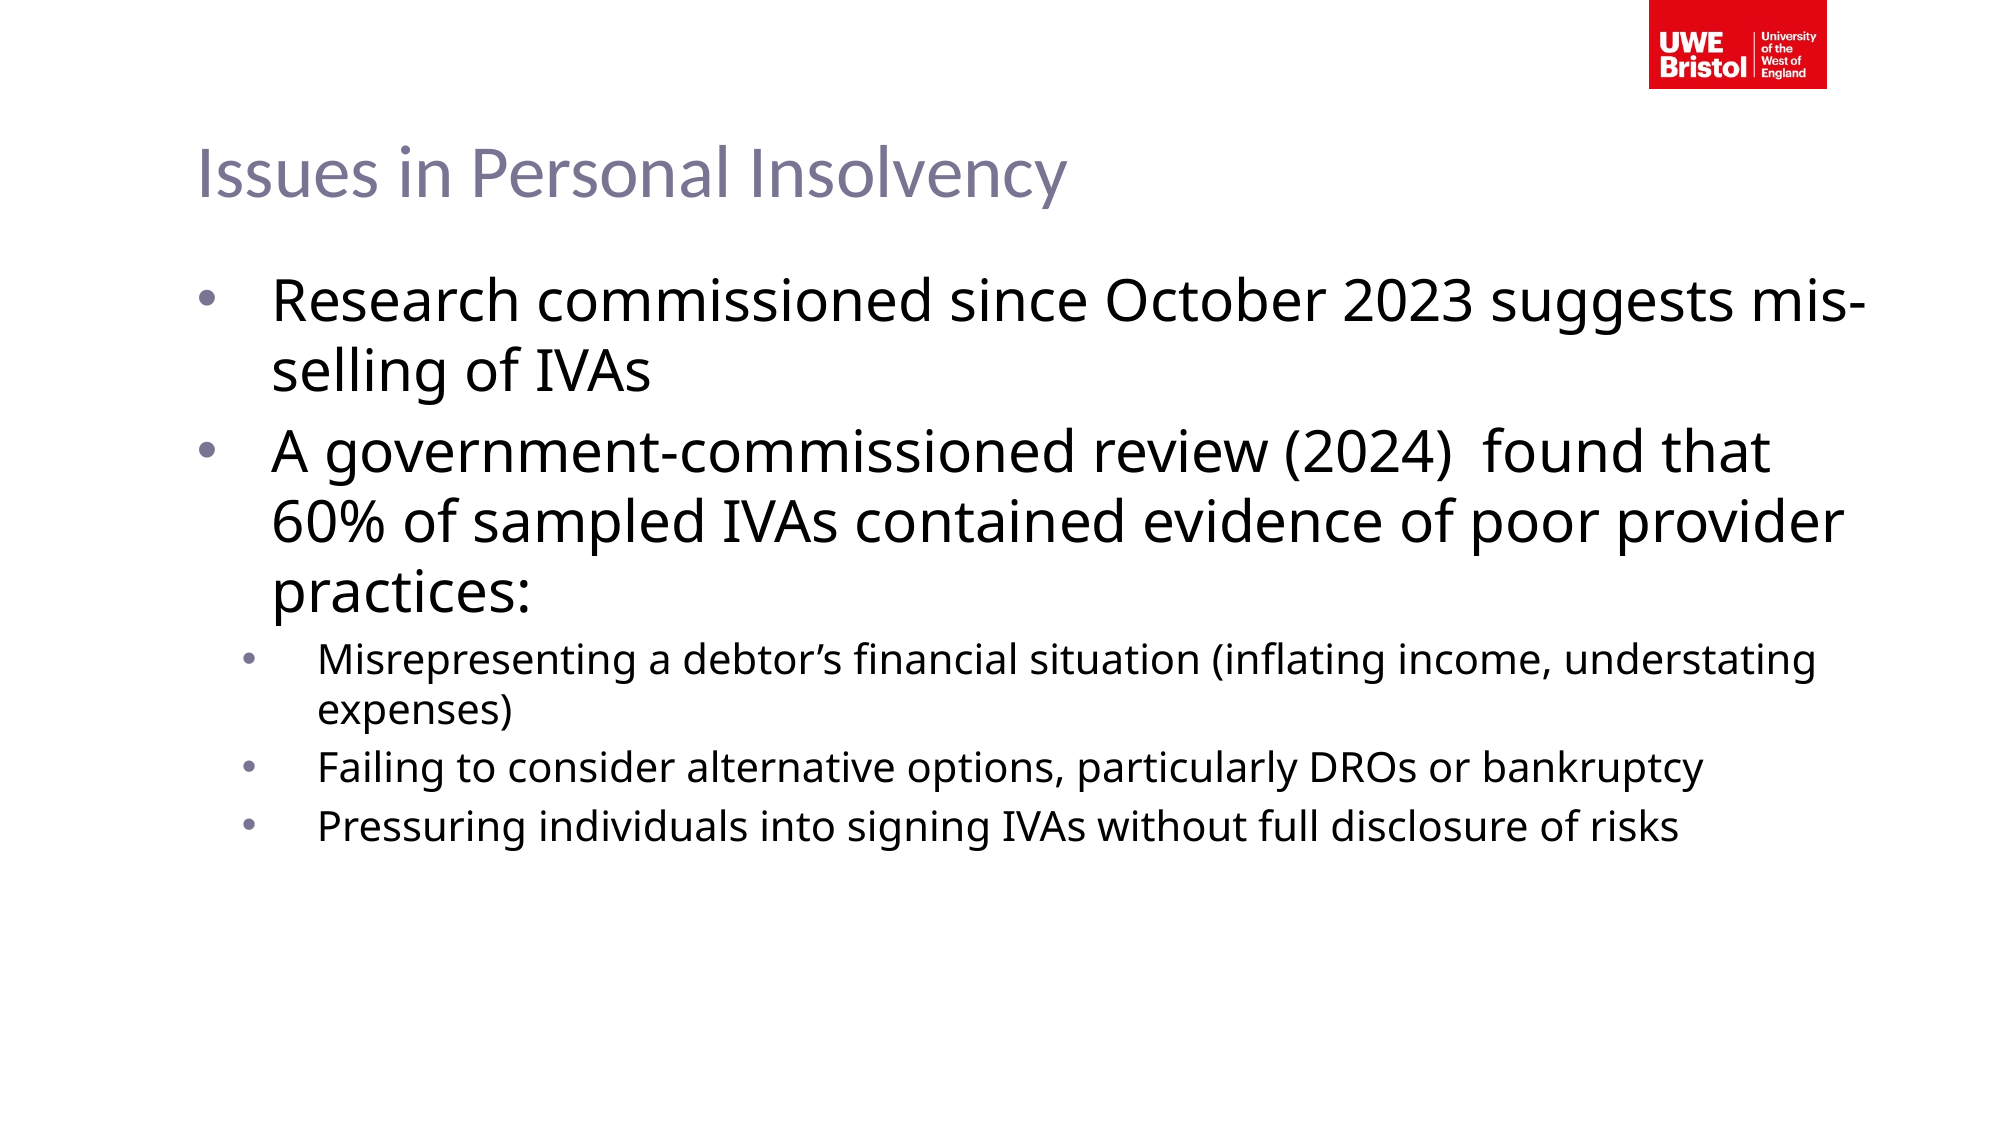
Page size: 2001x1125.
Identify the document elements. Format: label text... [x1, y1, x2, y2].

title Issues in Personal Insolvency [196, 122, 1827, 262]
list Research commissioned since October 2023 suggests mis-selling of IVAs A government-commissioned review (2024) found that 60% of sampled IVAs contained evidence of poor provider practices: Misrepresenting a debtor’s financial situation (inflating income, understating expenses) Failing to consider alternative options, particularly DROs or bankruptcy Pressuring individuals into signing IVAs without full disclosure of risks [196, 262, 1872, 1043]
picture [1649, 0, 1827, 89]
